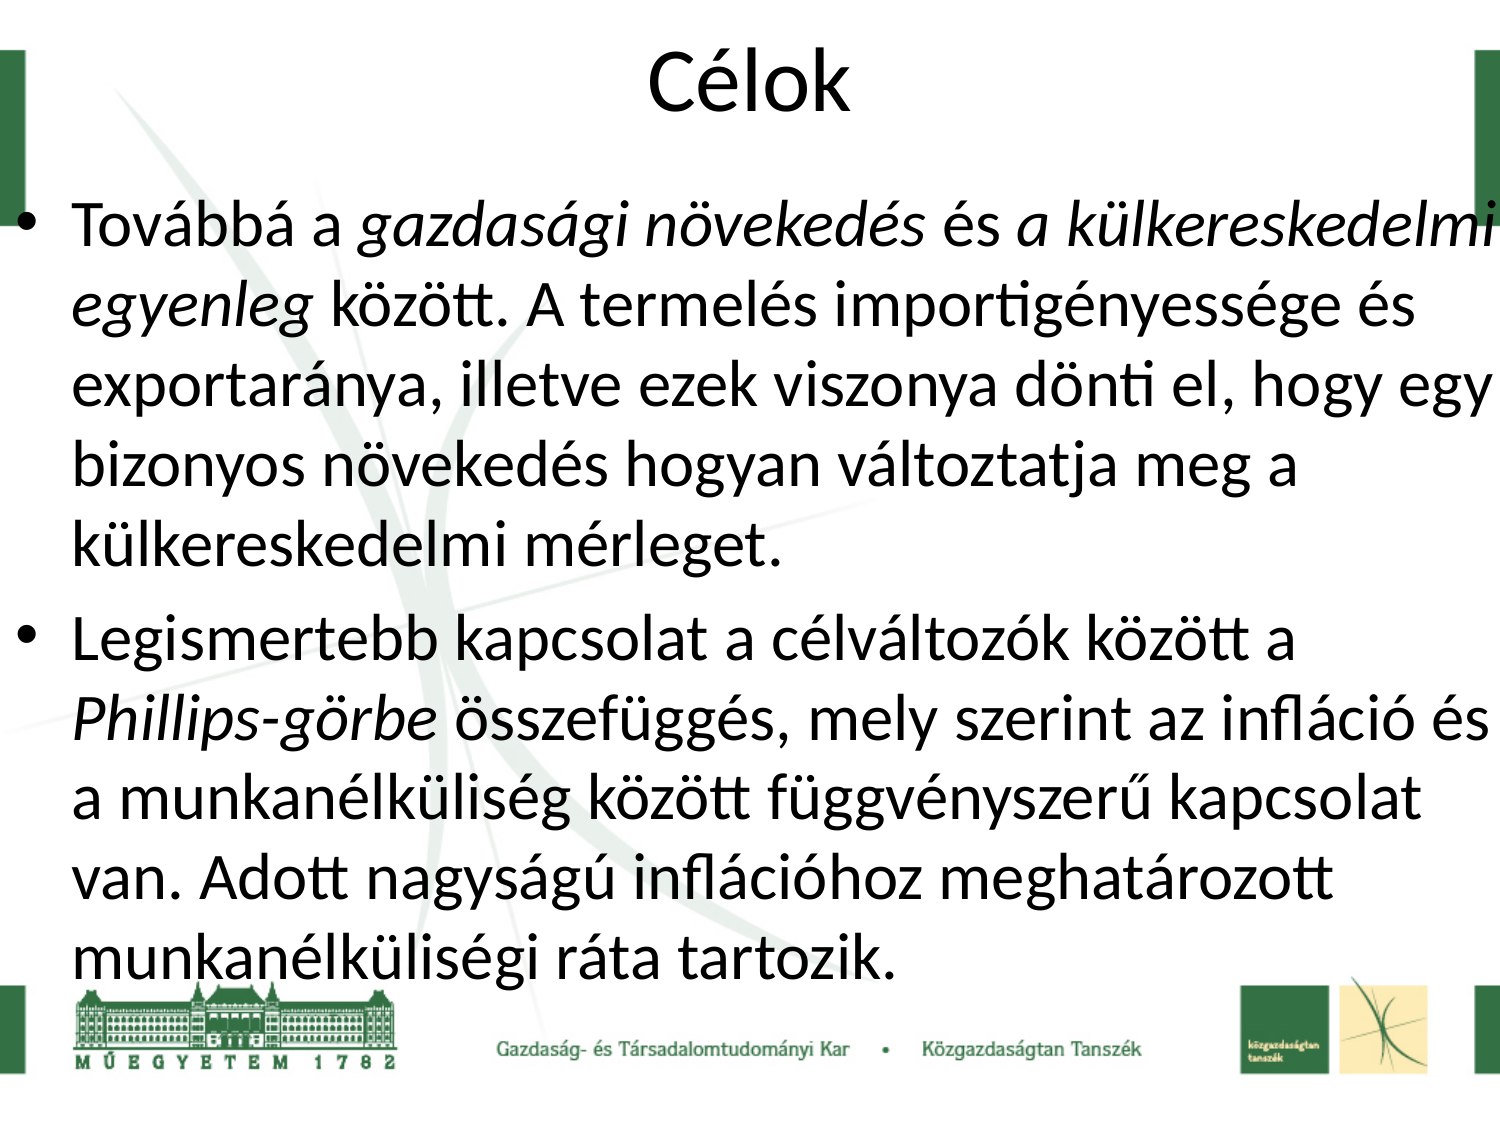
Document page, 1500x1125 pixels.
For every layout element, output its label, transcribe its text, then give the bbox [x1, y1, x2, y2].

picture [0, 0, 1500, 172]
list Továbbá a gazdasági növekedés és a külkereskedelmi egyenleg között. A termelés importigényessége és exportaránya, illetve ezek viszonya dönti el, hogy egy bizonyos növekedés hogyan változtatja meg a külkereskedelmi mérleget. Legismertebb kapcsolat a célváltozók között a Phillips-görbe összefüggés, mely szerint az infláció és a munkanélküliség között függvényszerű kapcsolat van. Adott nagyságú inflációhoz meghatározott munkanélküliségi ráta tartozik. [0, 172, 1500, 1006]
title Célok [74, 0, 1426, 150]
picture [0, 1006, 1500, 1125]
